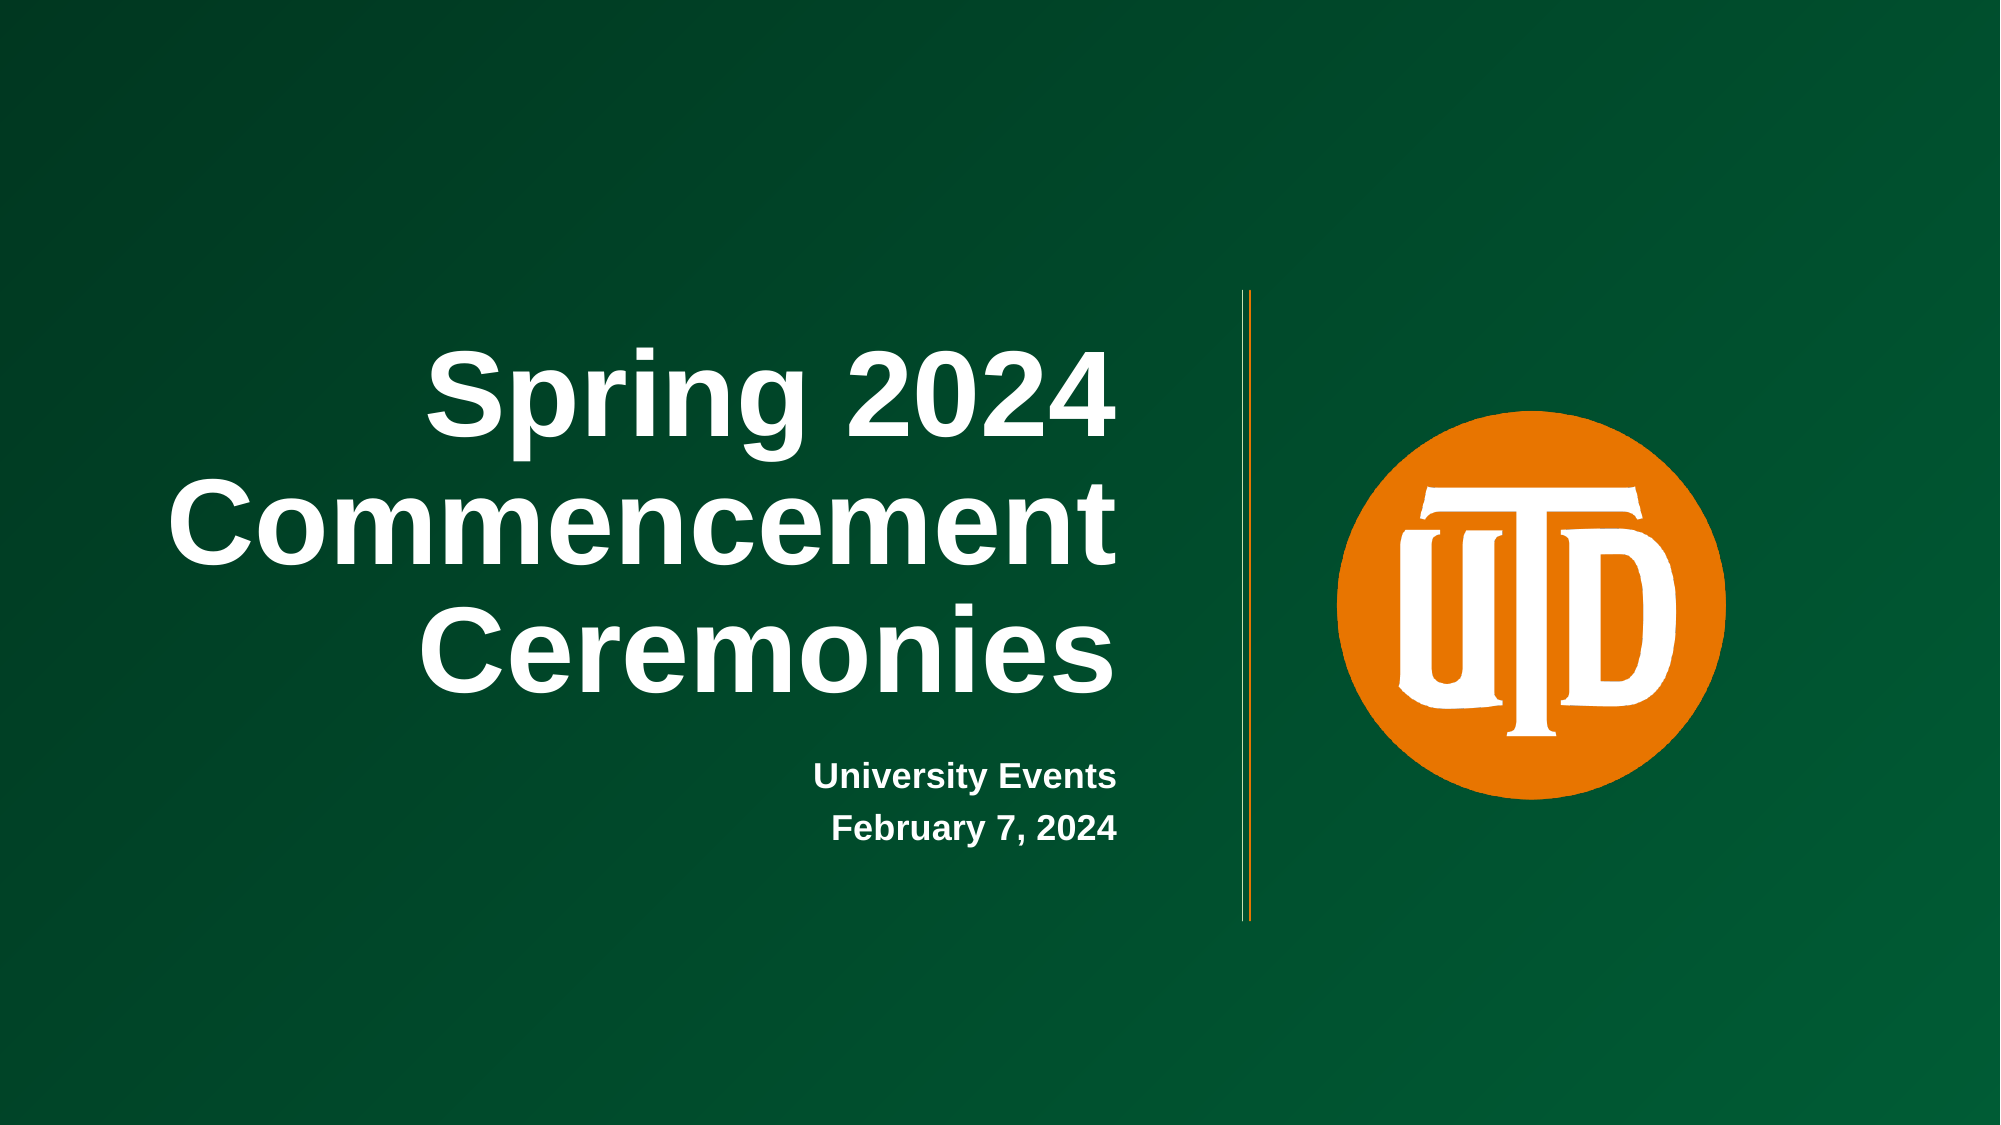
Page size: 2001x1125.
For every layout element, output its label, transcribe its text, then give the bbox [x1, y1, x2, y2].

list Spring 2024 Commencement Ceremonies [39, 333, 1118, 817]
list University Events February 7, 2024 [564, 743, 1118, 993]
picture [1324, 401, 1739, 810]
